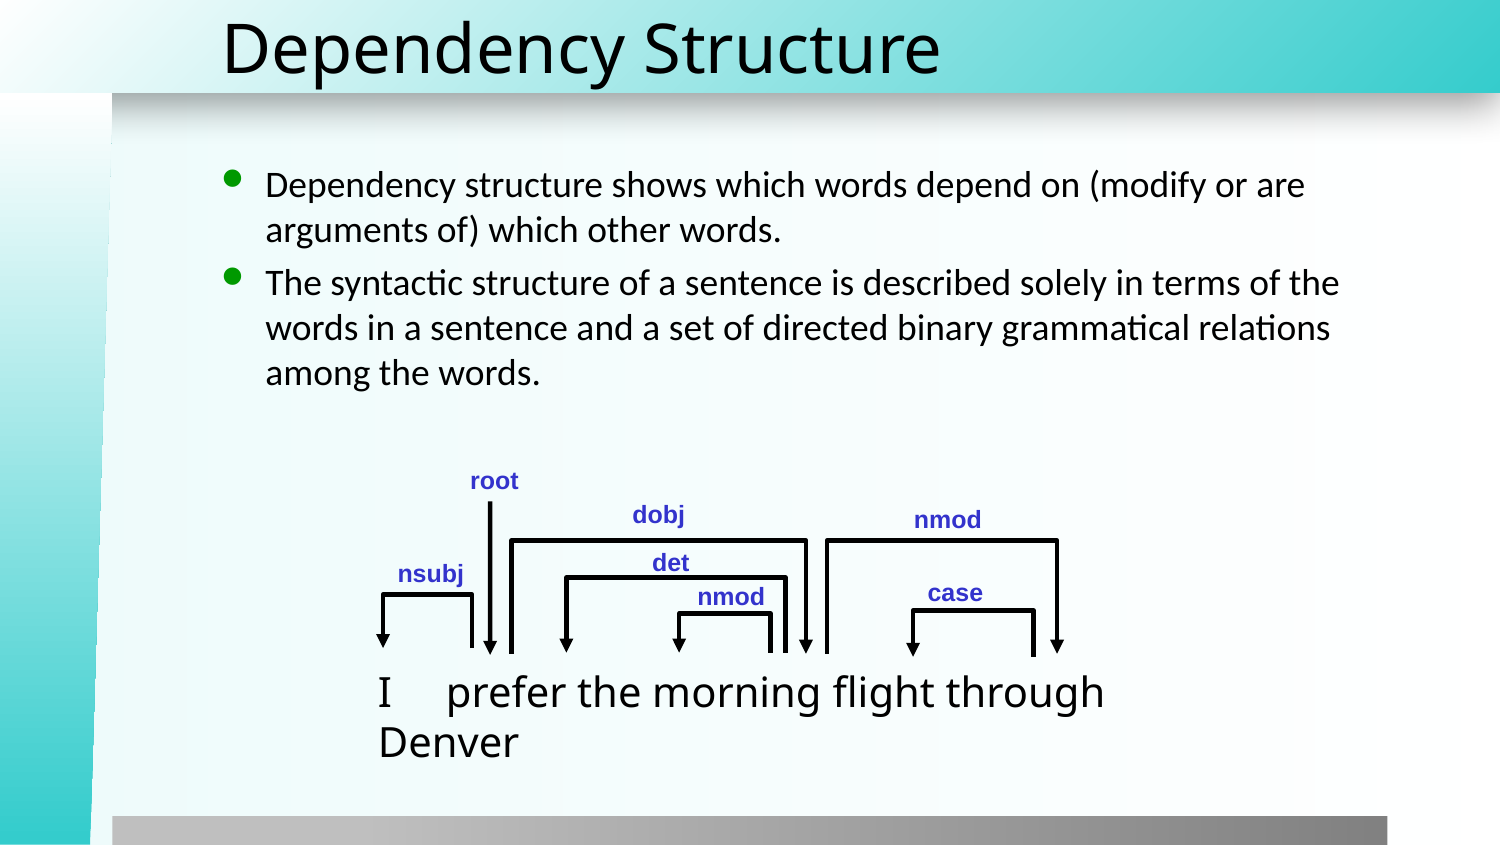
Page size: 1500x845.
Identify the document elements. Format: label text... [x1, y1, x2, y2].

list Dependency structure shows which words depend on (modify or are arguments of) which other words. The syntactic structure of a sentence is described solely in terms of the words in a sentence and a set of directed binary grammatical relations among the words. [206, 152, 1388, 447]
title Dependency Structure [206, 0, 1500, 94]
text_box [362, 464, 1179, 725]
